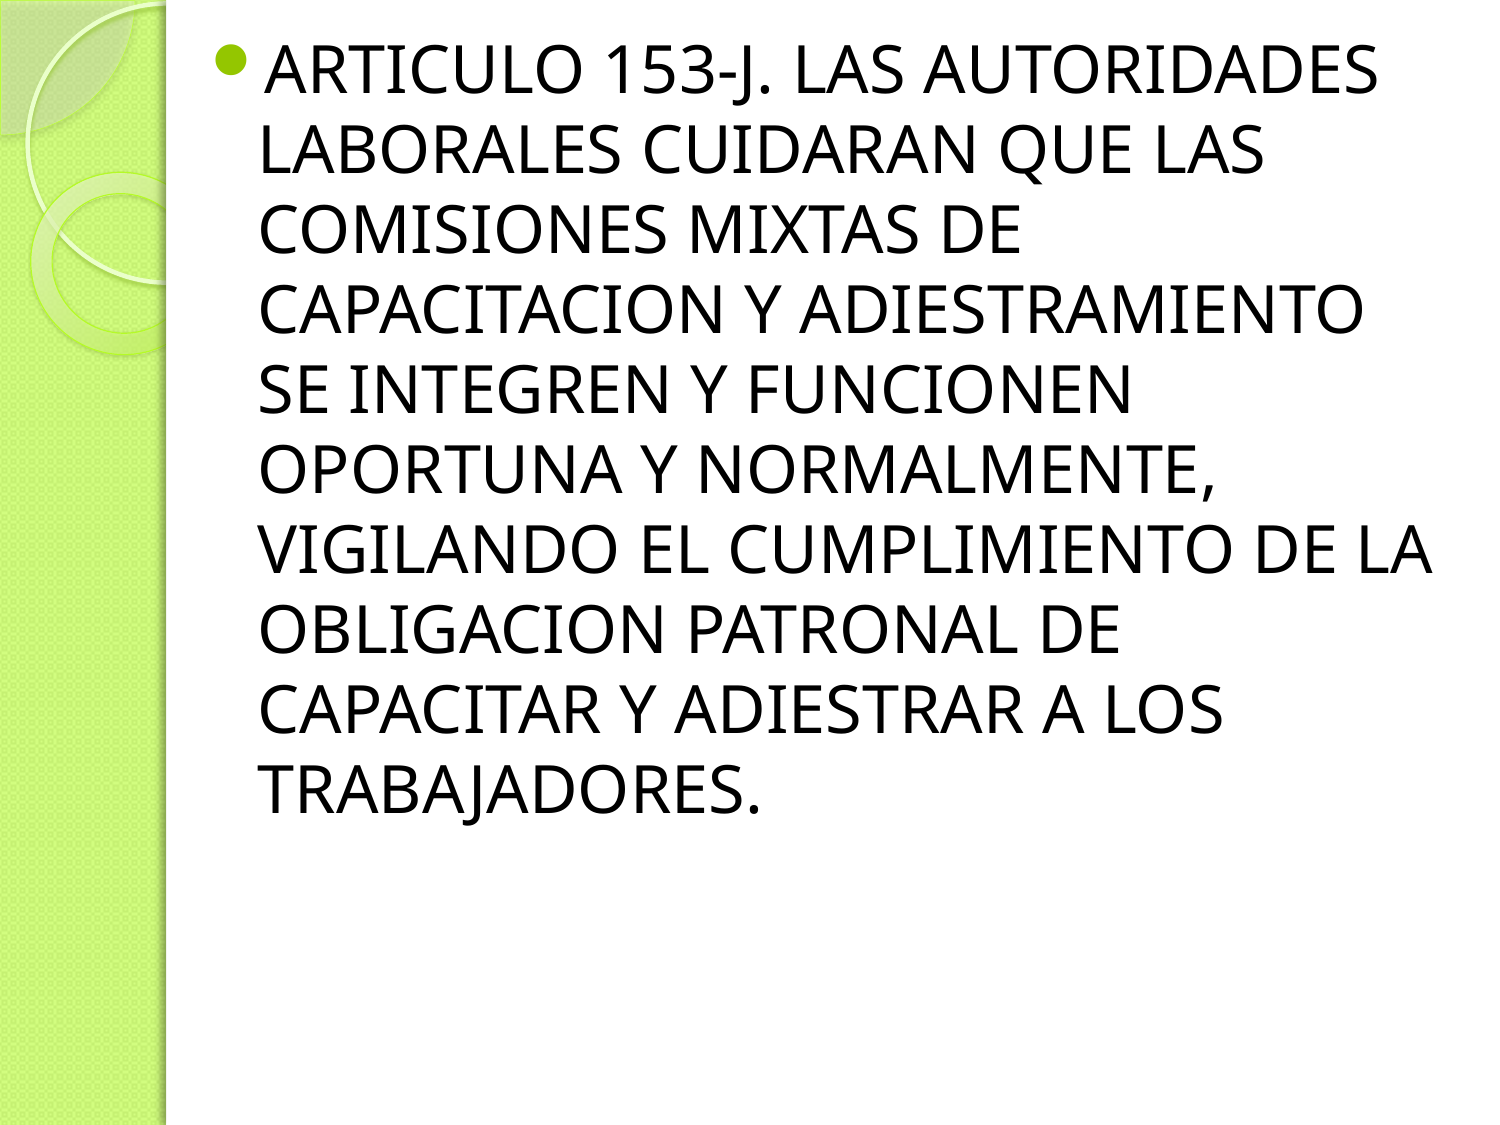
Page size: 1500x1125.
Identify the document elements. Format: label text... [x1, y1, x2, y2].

list ARTICULO 153-J. LAS AUTORIDADES LABORALES CUIDARAN QUE LAS COMISIONES MIXTAS DE CAPACITACION Y ADIESTRAMIENTO SE INTEGREN Y FUNCIONEN OPORTUNA Y NORMALMENTE, VIGILANDO EL CUMPLIMIENTO DE LA OBLIGACION PATRONAL DE CAPACITAR Y ADIESTRAR A LOS TRABAJADORES. [183, 19, 1466, 1106]
